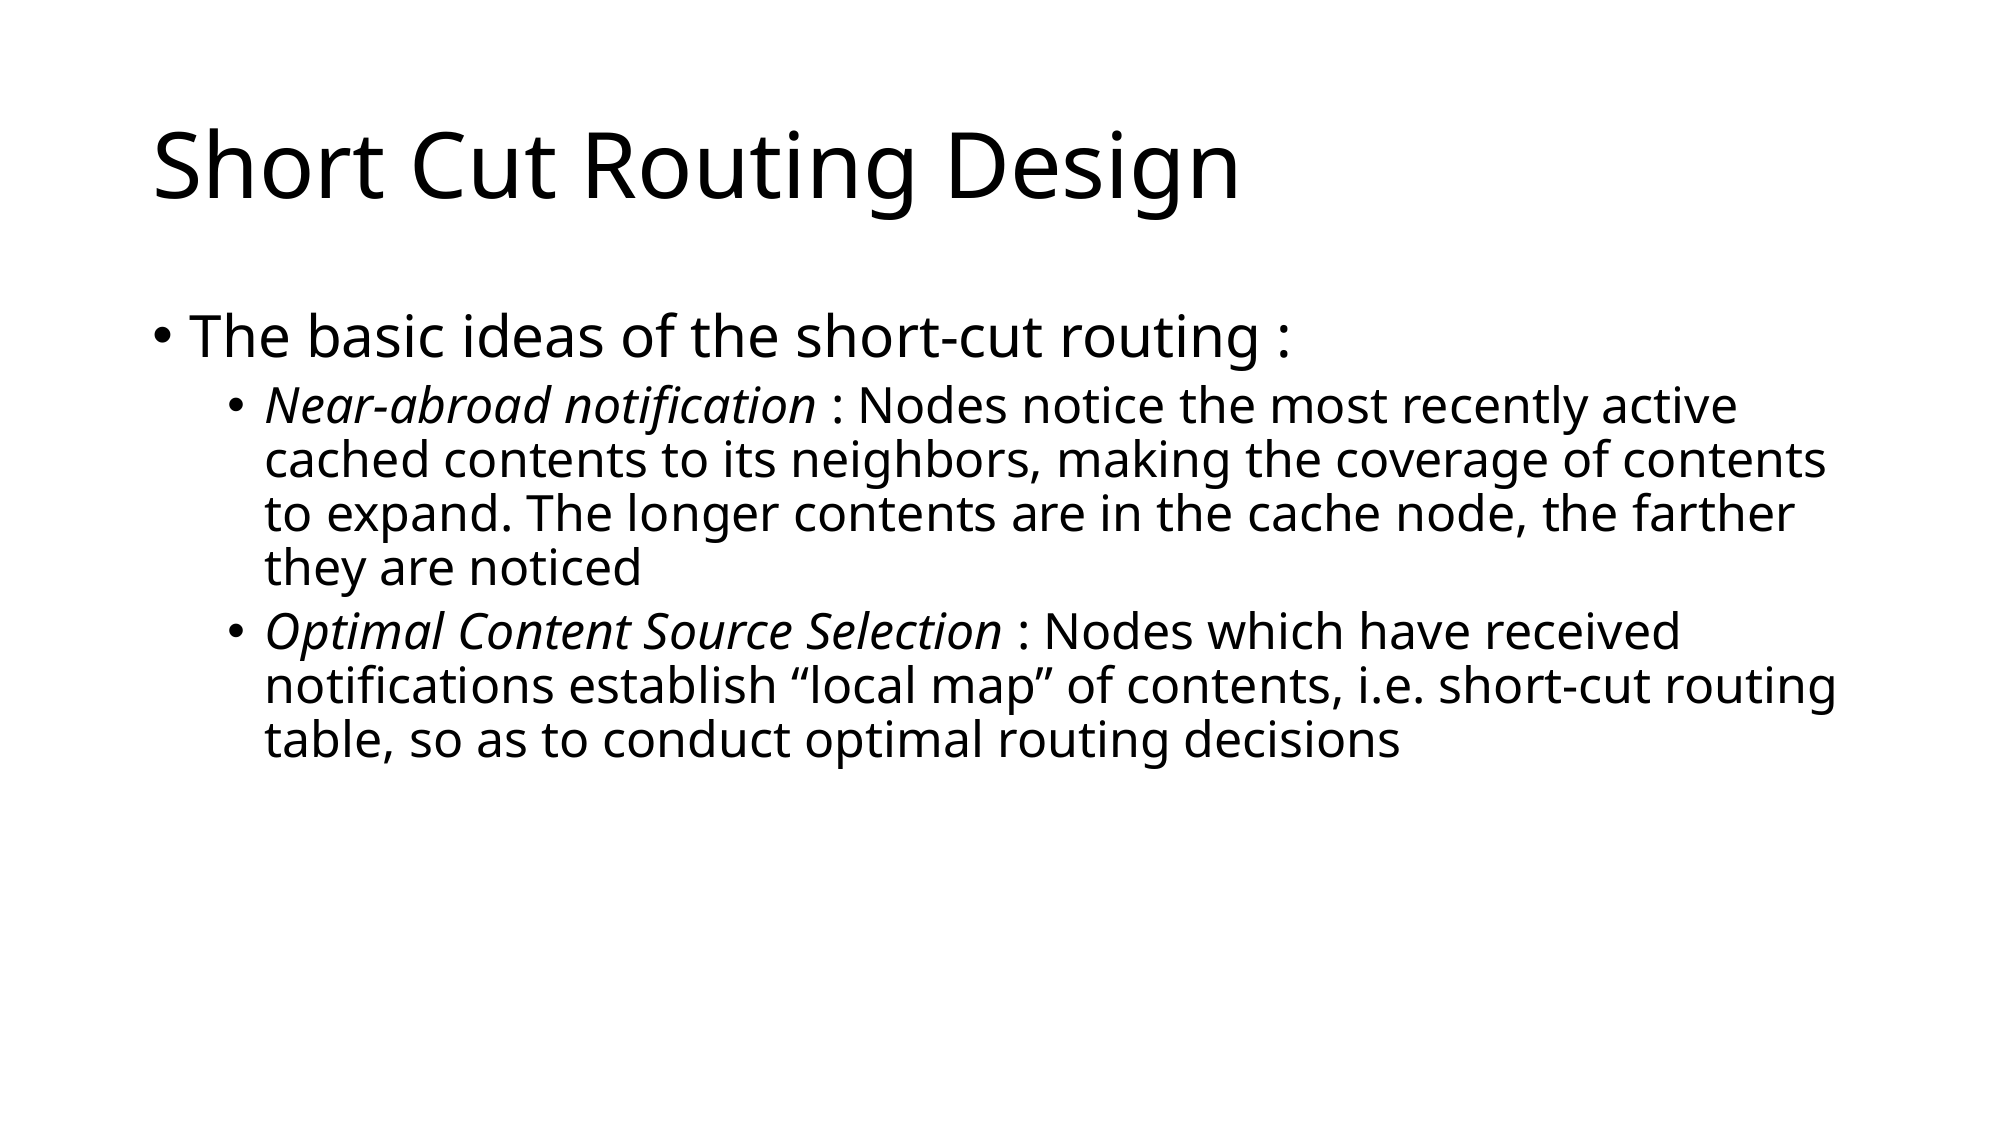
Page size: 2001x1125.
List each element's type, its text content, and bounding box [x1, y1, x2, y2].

title Short Cut Routing Design [137, 59, 1863, 278]
list The basic ideas of the short-cut routing : Near-abroad notification : Nodes notice the most recently active cached contents to its neighbors, making the coverage of contents to expand. The longer contents are in the cache node, the farther they are noticed Optimal Content Source Selection : Nodes which have received notifications establish “local map” of contents, i.e. short-cut routing table, so as to conduct optimal routing decisions [137, 299, 1863, 1014]
